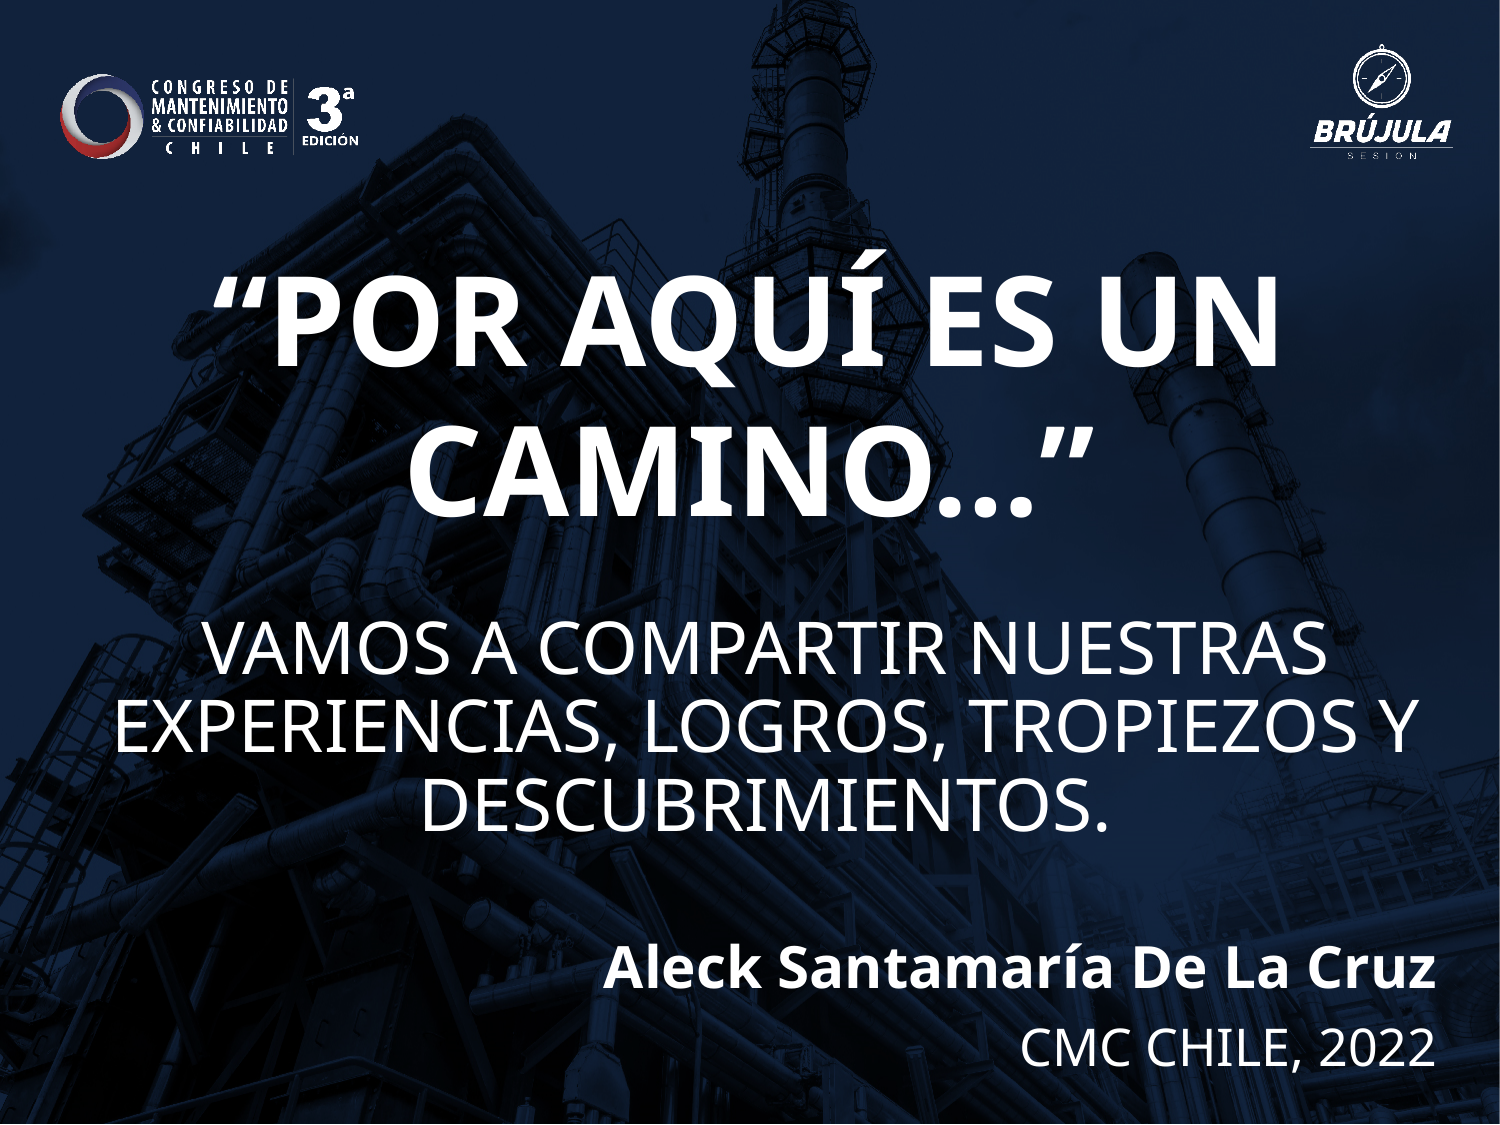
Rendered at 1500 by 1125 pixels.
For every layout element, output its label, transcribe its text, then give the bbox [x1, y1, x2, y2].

text_box “POR AQUÍ ES UN CAMINO…” [37, 233, 1463, 849]
text_box VAMOS A COMPARTIR NUESTRAS EXPERIENCIAS, LOGROS, TROPIEZOS Y DESCUBRIMIENTOS. [78, 552, 1453, 855]
text_box Aleck Santamaría De La Cruz CMC CHILE, 2022 [0, 930, 1453, 1081]
picture [0, 0, 1500, 1124]
